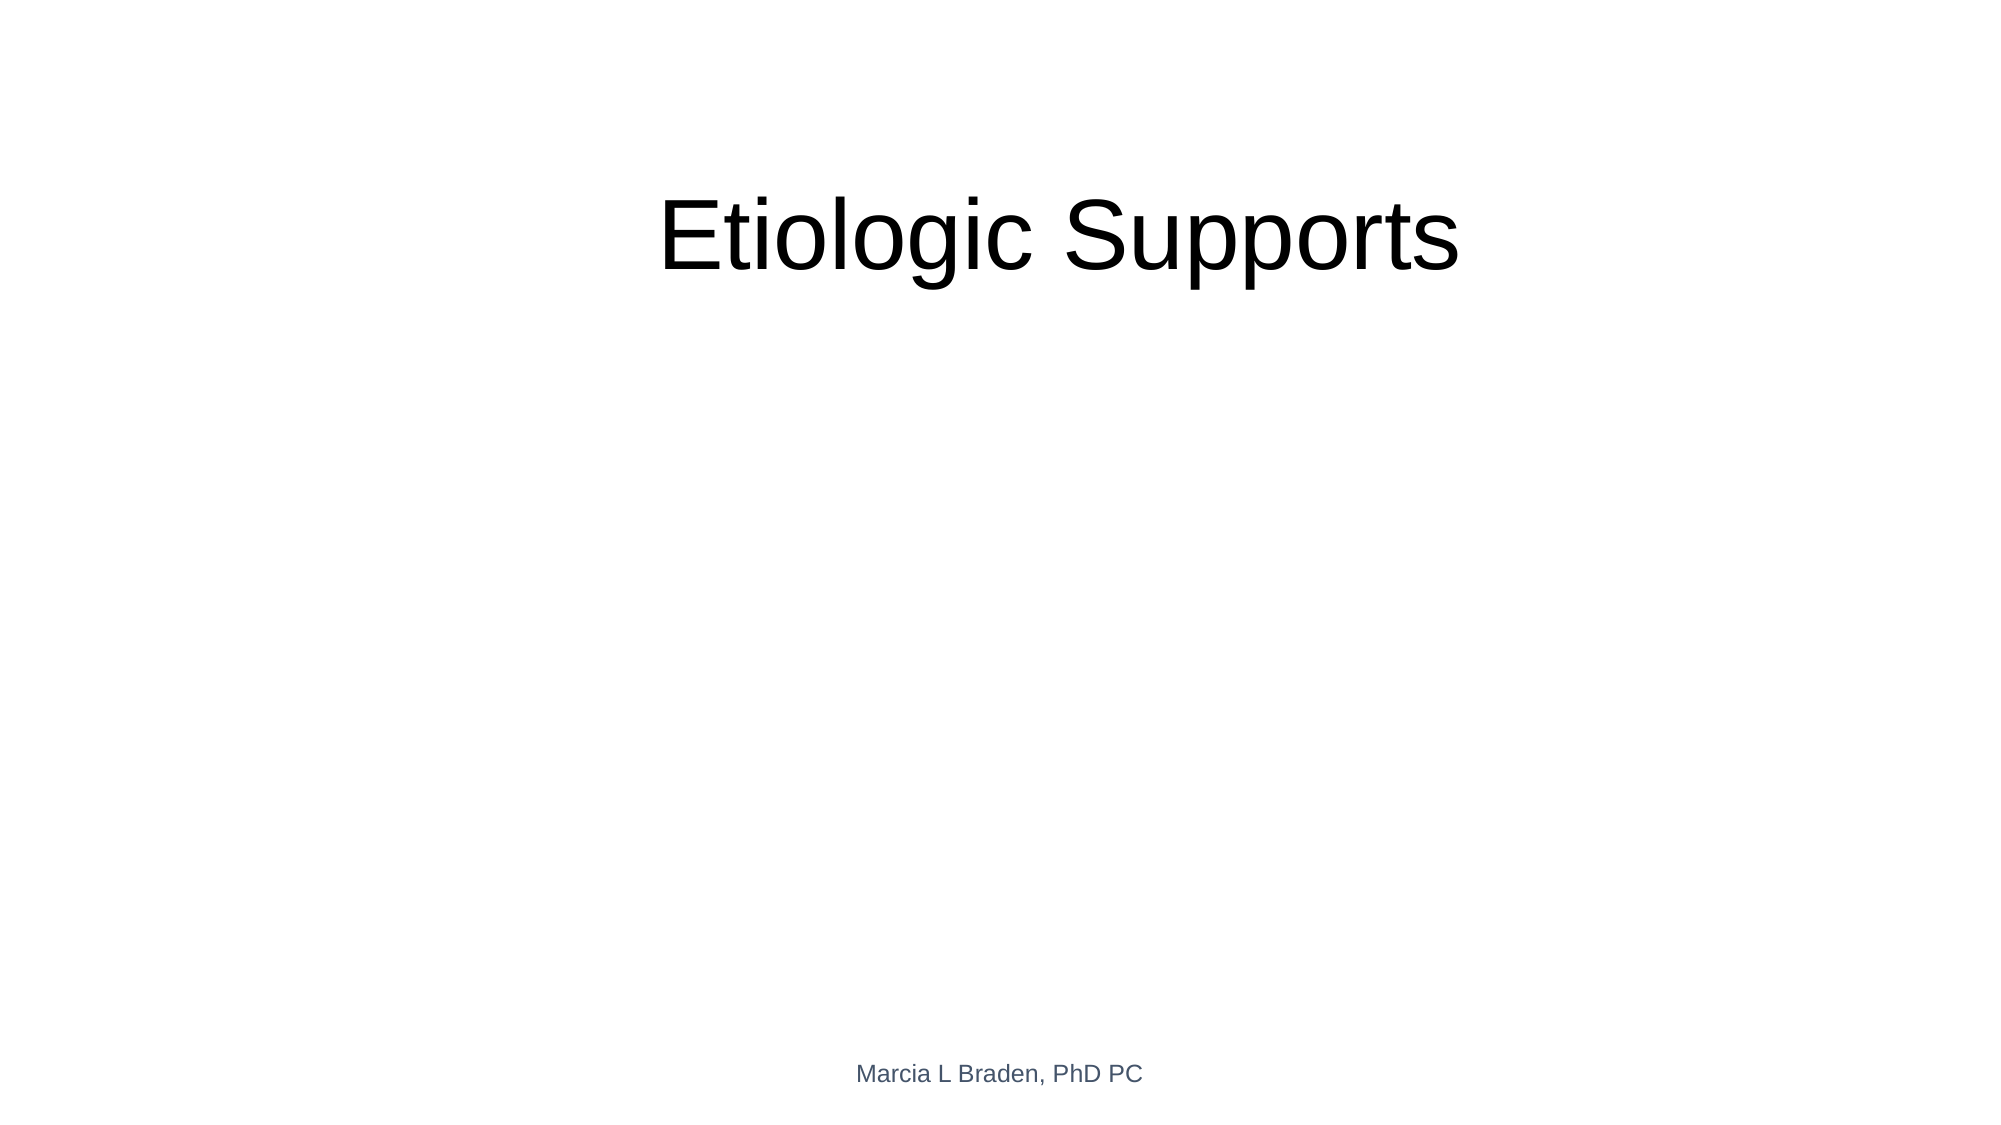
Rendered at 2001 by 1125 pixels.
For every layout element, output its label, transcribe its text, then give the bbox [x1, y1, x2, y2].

text_box Etiologic Supports [642, 162, 1478, 298]
footer Marcia L Braden, PhD PC [662, 1042, 1338, 1103]
